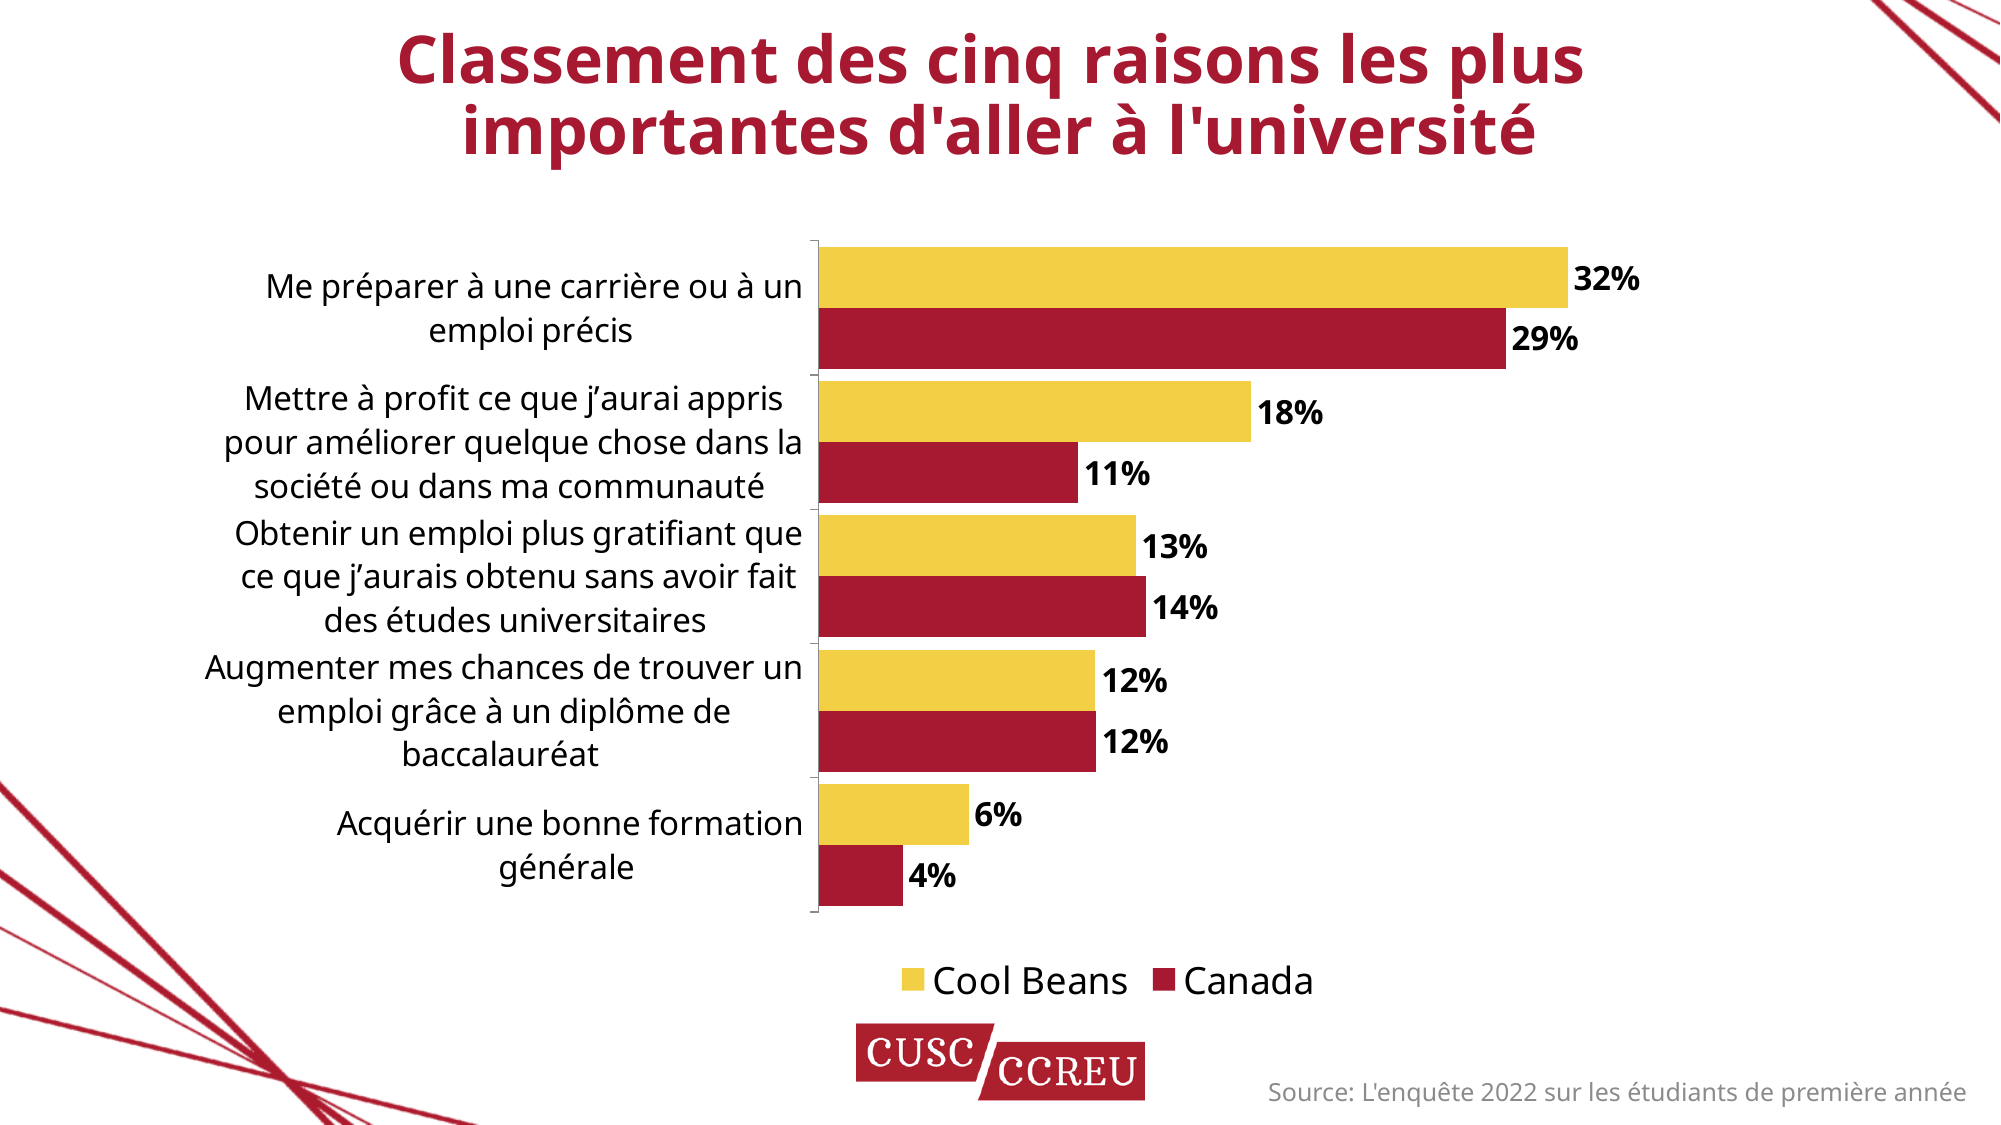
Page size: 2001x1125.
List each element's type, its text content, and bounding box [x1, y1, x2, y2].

title Classement des cinq raisons les plus importantes d'aller à l'université [0, 17, 2000, 178]
picture [1862, 0, 2000, 129]
chart [204, 209, 2000, 1013]
picture [0, 778, 522, 1125]
footer Source: L'enquête 2022 sur les étudiants de première année [1242, 1061, 2000, 1122]
picture [852, 1020, 1148, 1103]
